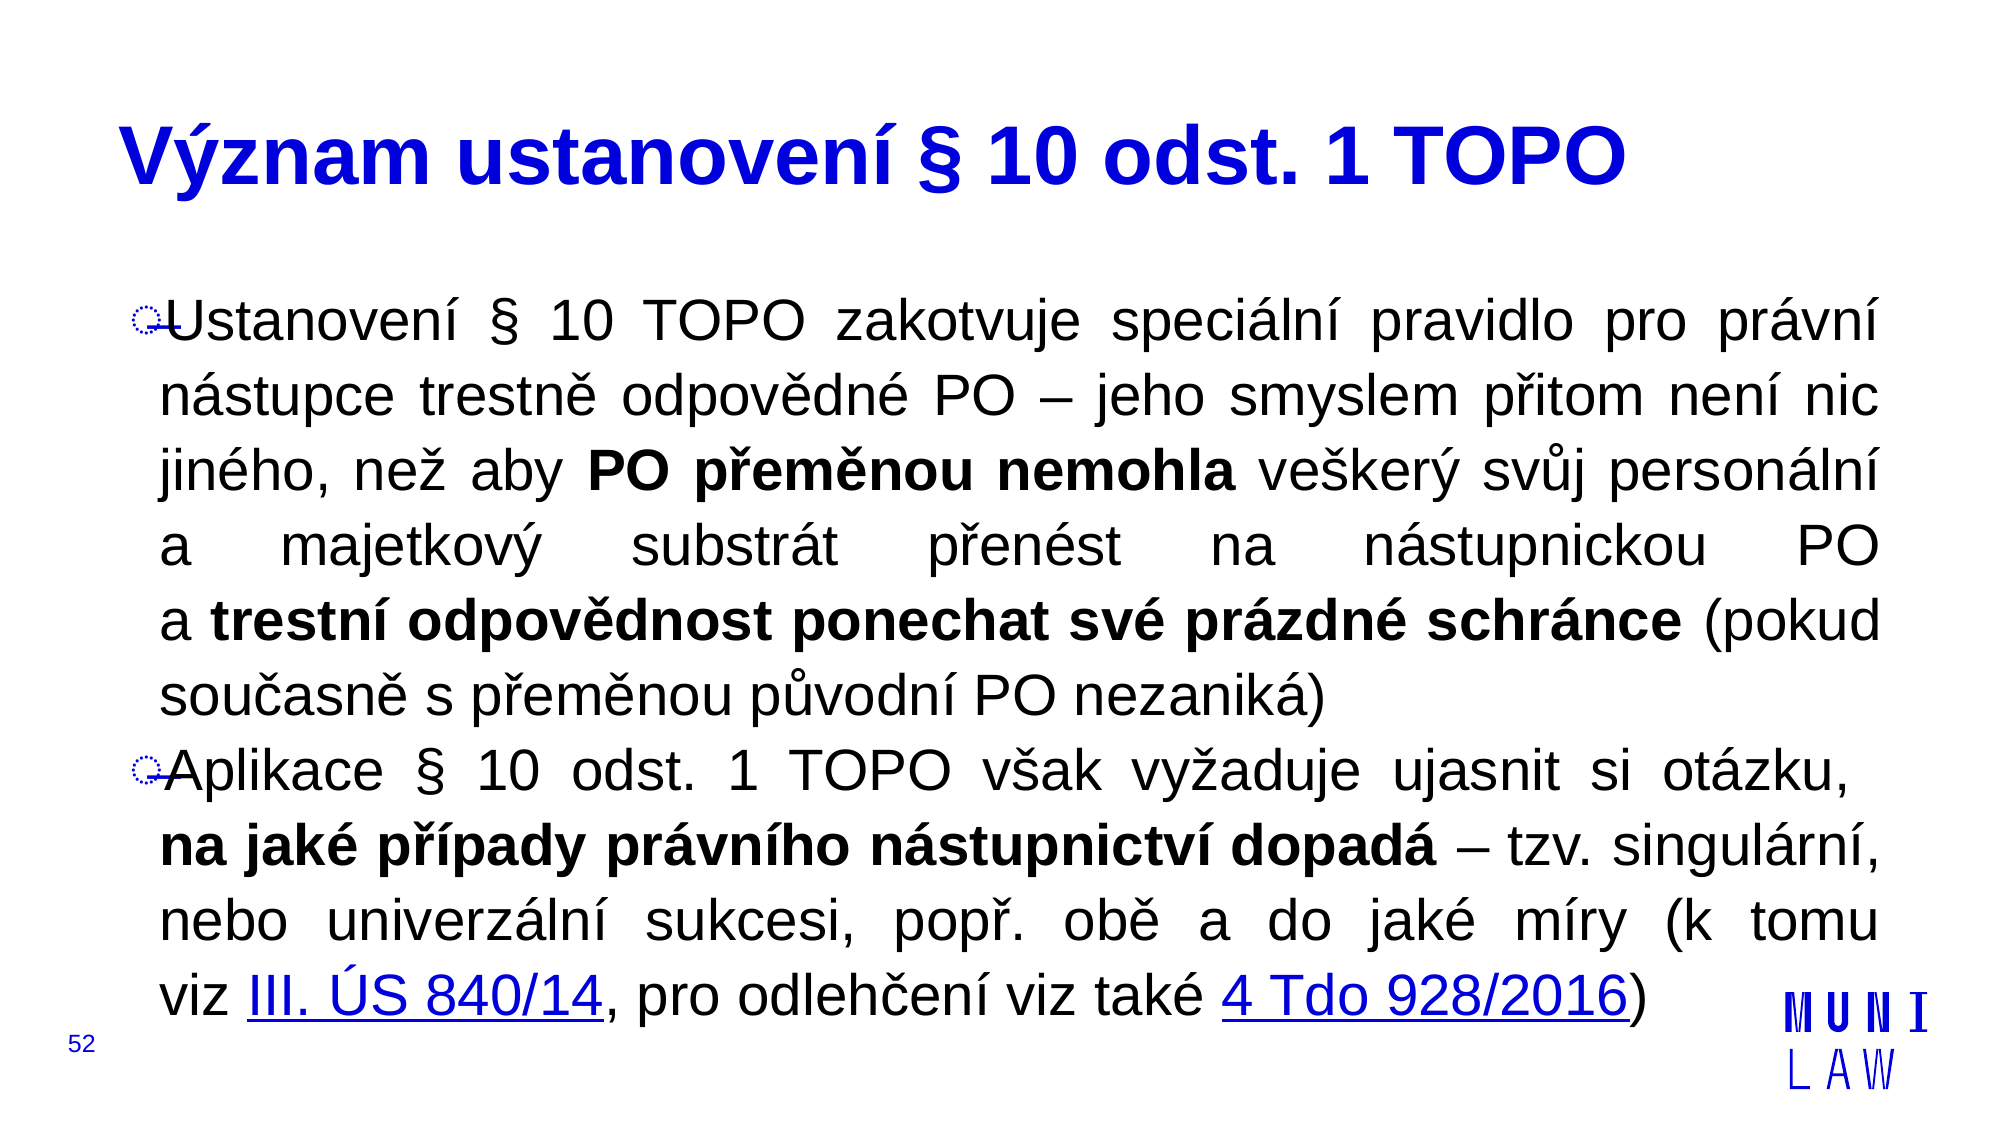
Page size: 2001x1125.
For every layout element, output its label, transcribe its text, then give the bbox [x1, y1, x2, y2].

list Ustanovení § 10 TOPO zakotvuje speciální pravidlo pro právní nástupce trestně odpovědné PO – jeho smyslem přitom není nic jiného, než aby PO přeměnou nemohla veškerý svůj personální a majetkový substrát přenést na nástupnickou PO a trestní odpovědnost ponechat své prázdné schránce (pokud současně s přeměnou původní PO nezaniká) Aplikace § 10 odst. 1 TOPO však vyžaduje ujasnit si otázku, na jaké případy právního nástupnictví dopadá – tzv. singulární, nebo univerzální sukcesi, popř. obě a do jaké míry (k tomu viz III. ÚS 840/14, pro odlehčení viz také 4 Tdo 928/2016) [118, 277, 1883, 957]
slide_number 52 [67, 1021, 110, 1063]
title Význam ustanovení § 10 odst. 1 TOPO [118, 118, 1883, 193]
